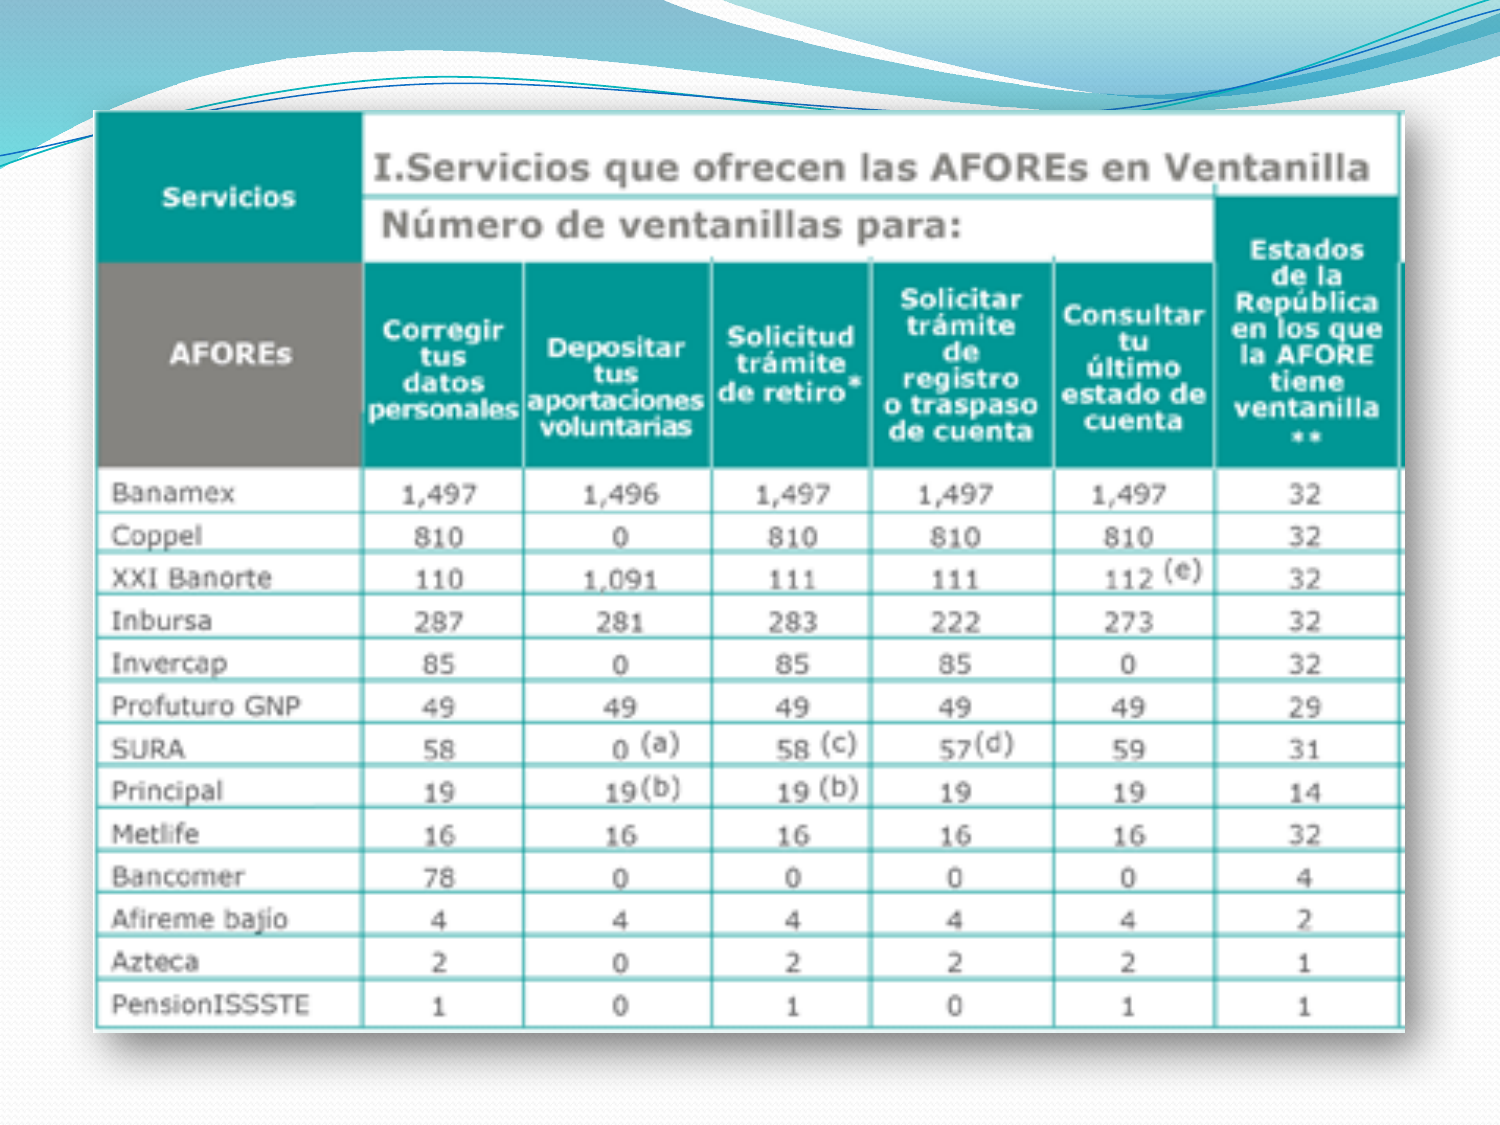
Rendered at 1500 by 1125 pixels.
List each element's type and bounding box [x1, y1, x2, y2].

picture [92, 110, 1405, 1034]
